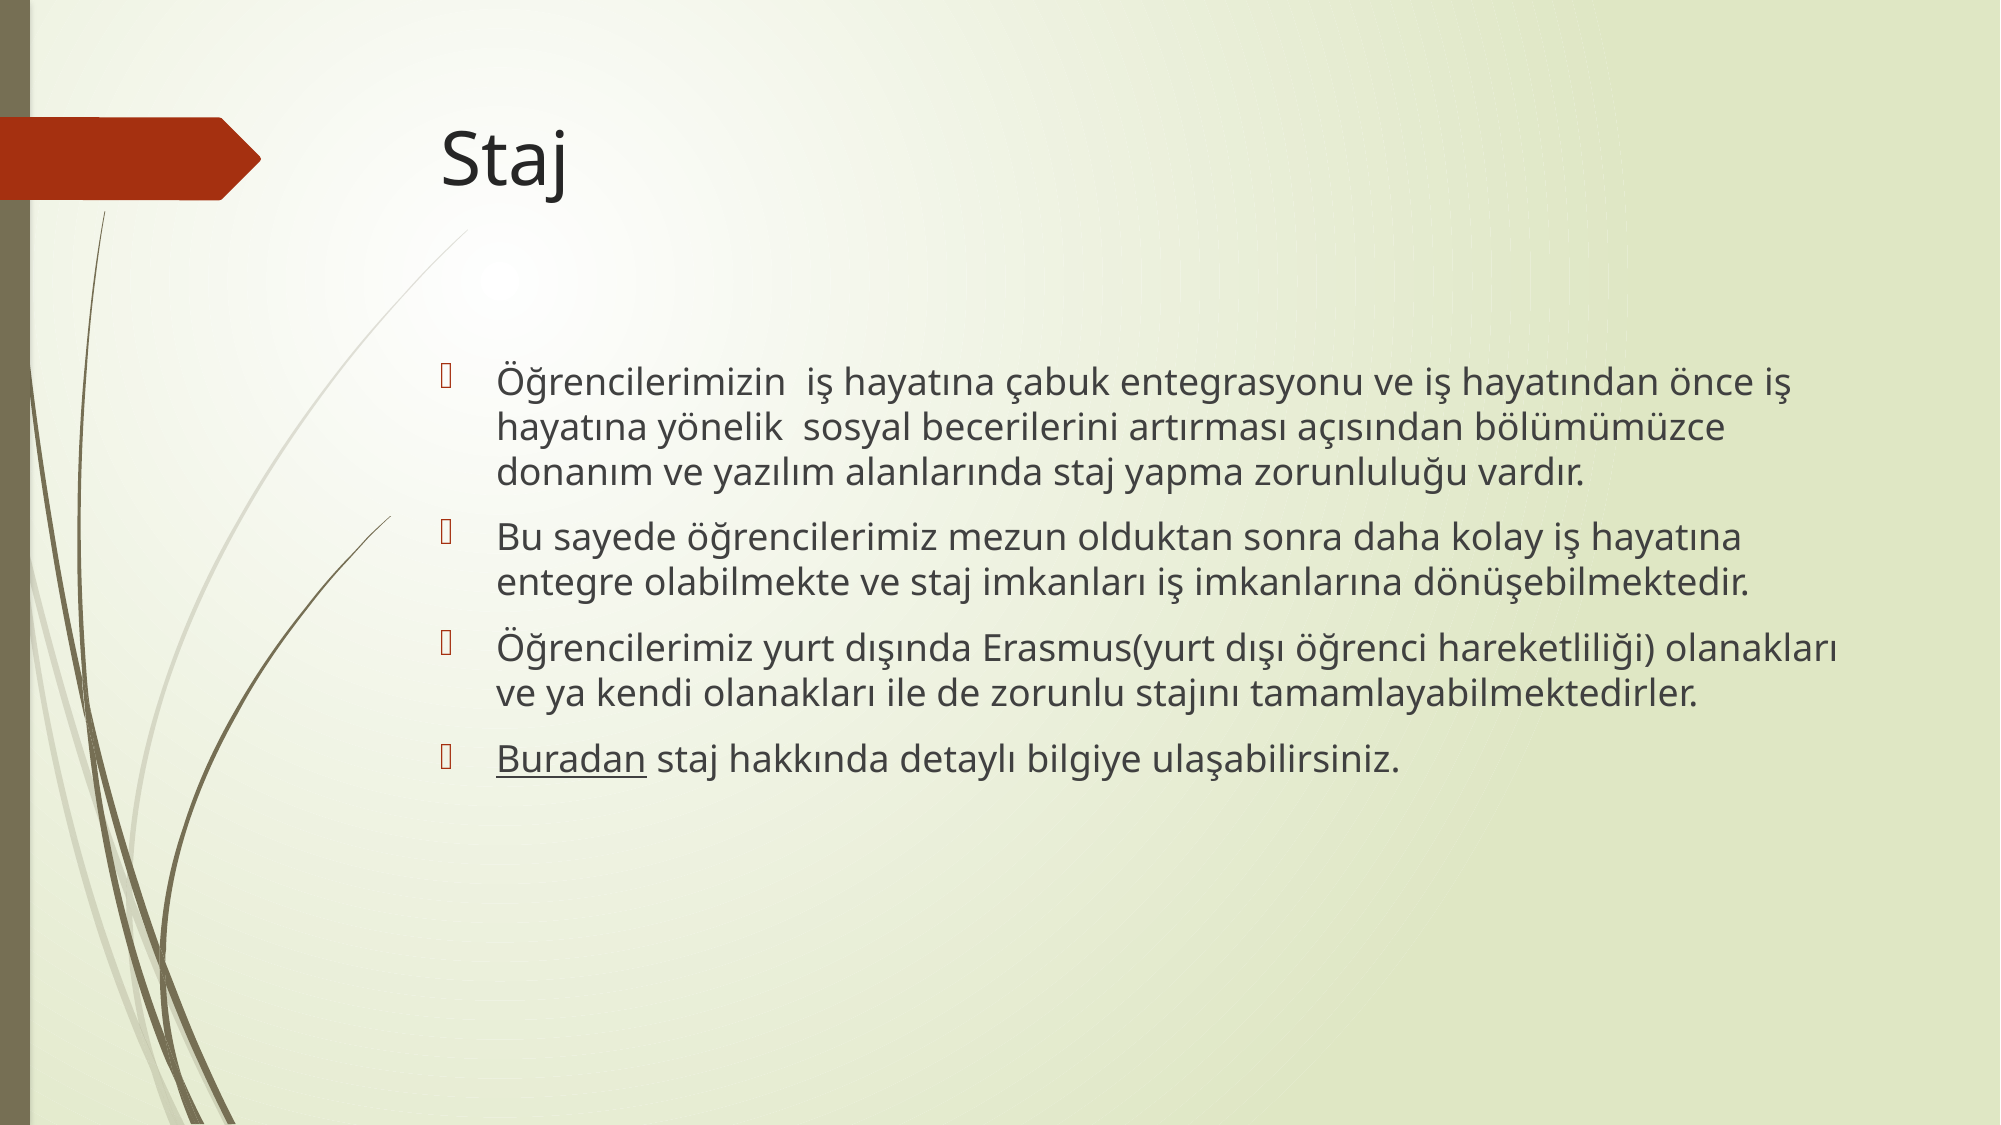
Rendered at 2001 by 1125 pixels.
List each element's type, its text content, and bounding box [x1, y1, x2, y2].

title Staj [425, 102, 1888, 313]
list Öğrencilerimizin iş hayatına çabuk entegrasyonu ve iş hayatından önce iş hayatına yönelik sosyal becerilerini artırması açısından bölümümüzce donanım ve yazılım alanlarında staj yapma zorunluluğu vardır. Bu sayede öğrencilerimiz mezun olduktan sonra daha kolay iş hayatına entegre olabilmekte ve staj imkanları iş imkanlarına dönüşebilmektedir. Öğrencilerimiz yurt dışında Erasmus(yurt dışı öğrenci hareketliliği) olanakları ve ya kendi olanakları ile de zorunlu stajını tamamlayabilmektedirler. Buradan staj hakkında detaylı bilgiye ulaşabilirsiniz. [424, 350, 1888, 970]
